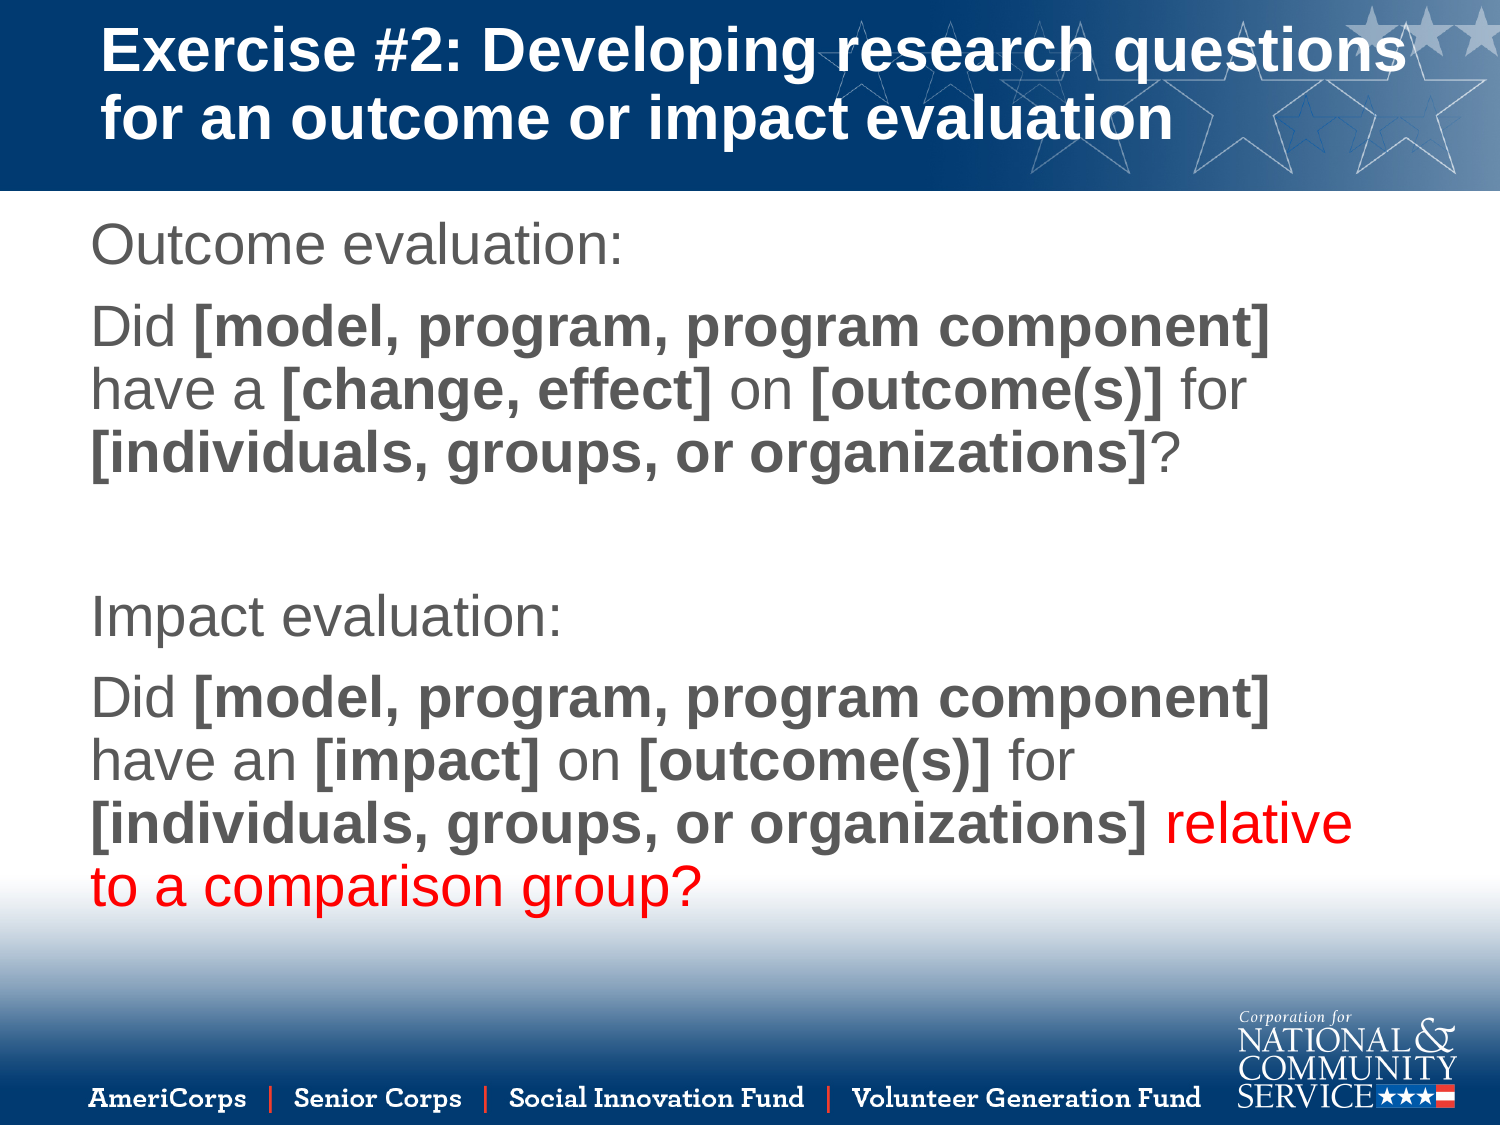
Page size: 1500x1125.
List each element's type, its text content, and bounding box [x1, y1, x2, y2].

picture [0, 0, 1500, 1125]
title Exercise #2: Developing research questions for an outcome or impact evaluation [85, 0, 1436, 161]
list Outcome evaluation: Did [model, program, program component] have a [change, effect] on [outcome(s)] for [individuals, groups, or organizations]? Impact evaluation: Did [model, program, program component] have an [impact] on [outcome(s)] for [individuals, groups, or organizations] relative to a comparison group? [75, 207, 1425, 1040]
